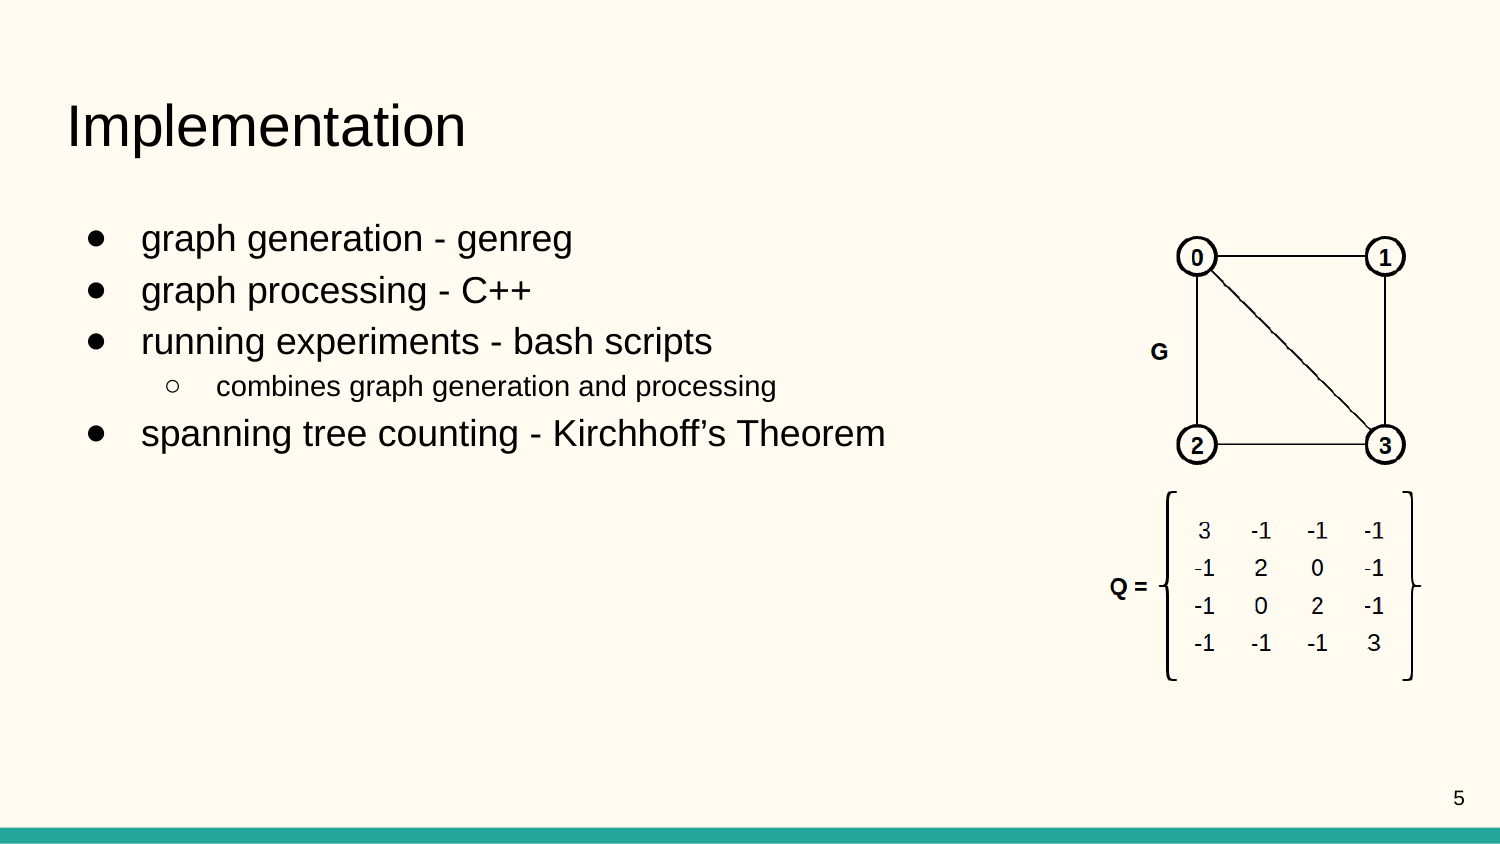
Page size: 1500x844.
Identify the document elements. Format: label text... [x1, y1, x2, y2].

list graph generation - genreg graph processing - C++ running experiments - bash scripts combines graph generation and processing spanning tree counting - Kirchhoff’s Theorem [51, 192, 1449, 750]
title Implementation [51, 72, 1449, 174]
picture [1097, 222, 1429, 696]
slide_number 5 [1389, 764, 1480, 830]
